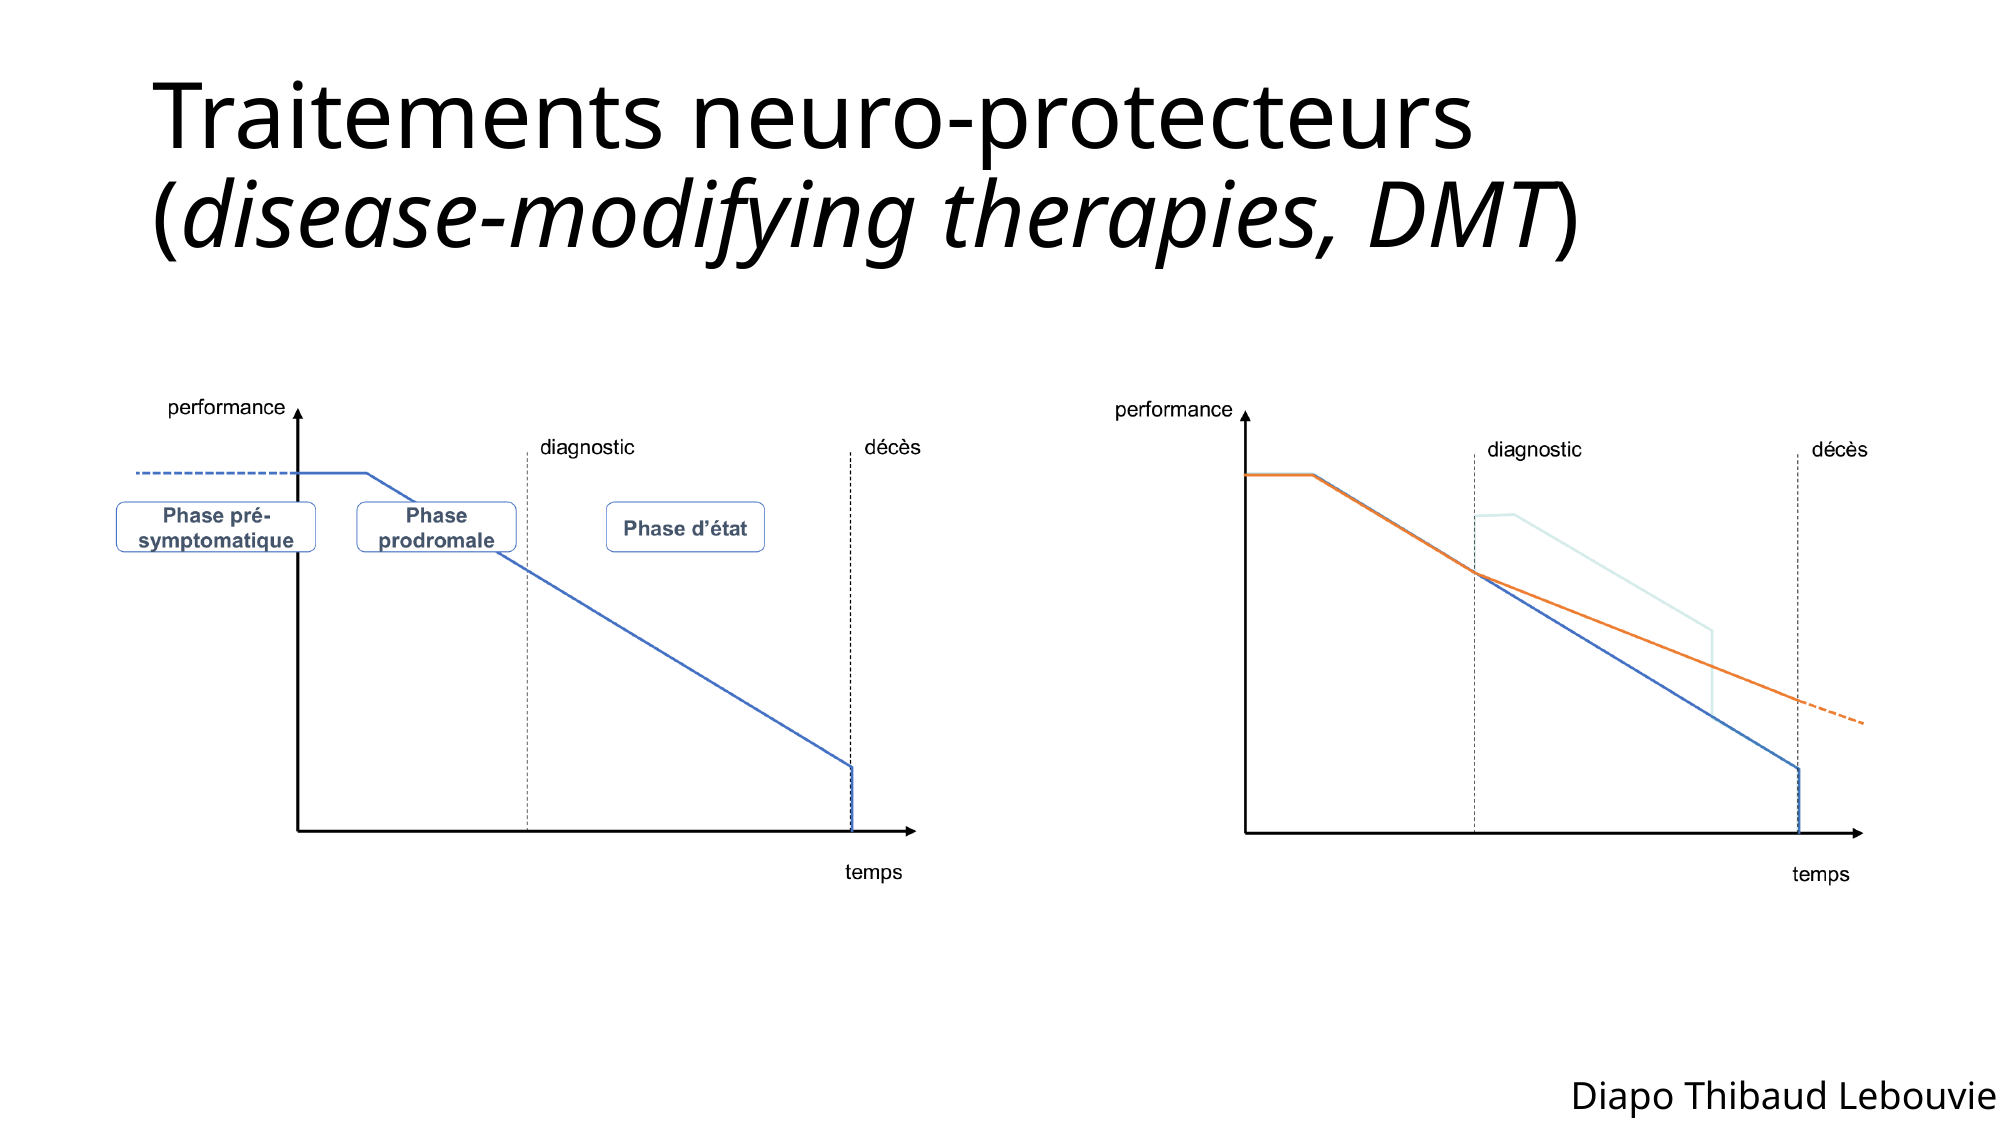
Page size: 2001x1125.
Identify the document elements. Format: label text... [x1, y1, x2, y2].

title Traitements neuro-protecteurs (disease-modifying therapies, DMT) [137, 59, 1863, 278]
picture [1103, 351, 1900, 906]
text_box Diapo Thibaud Lebouvier [1555, 1064, 2000, 1125]
picture [100, 361, 946, 906]
